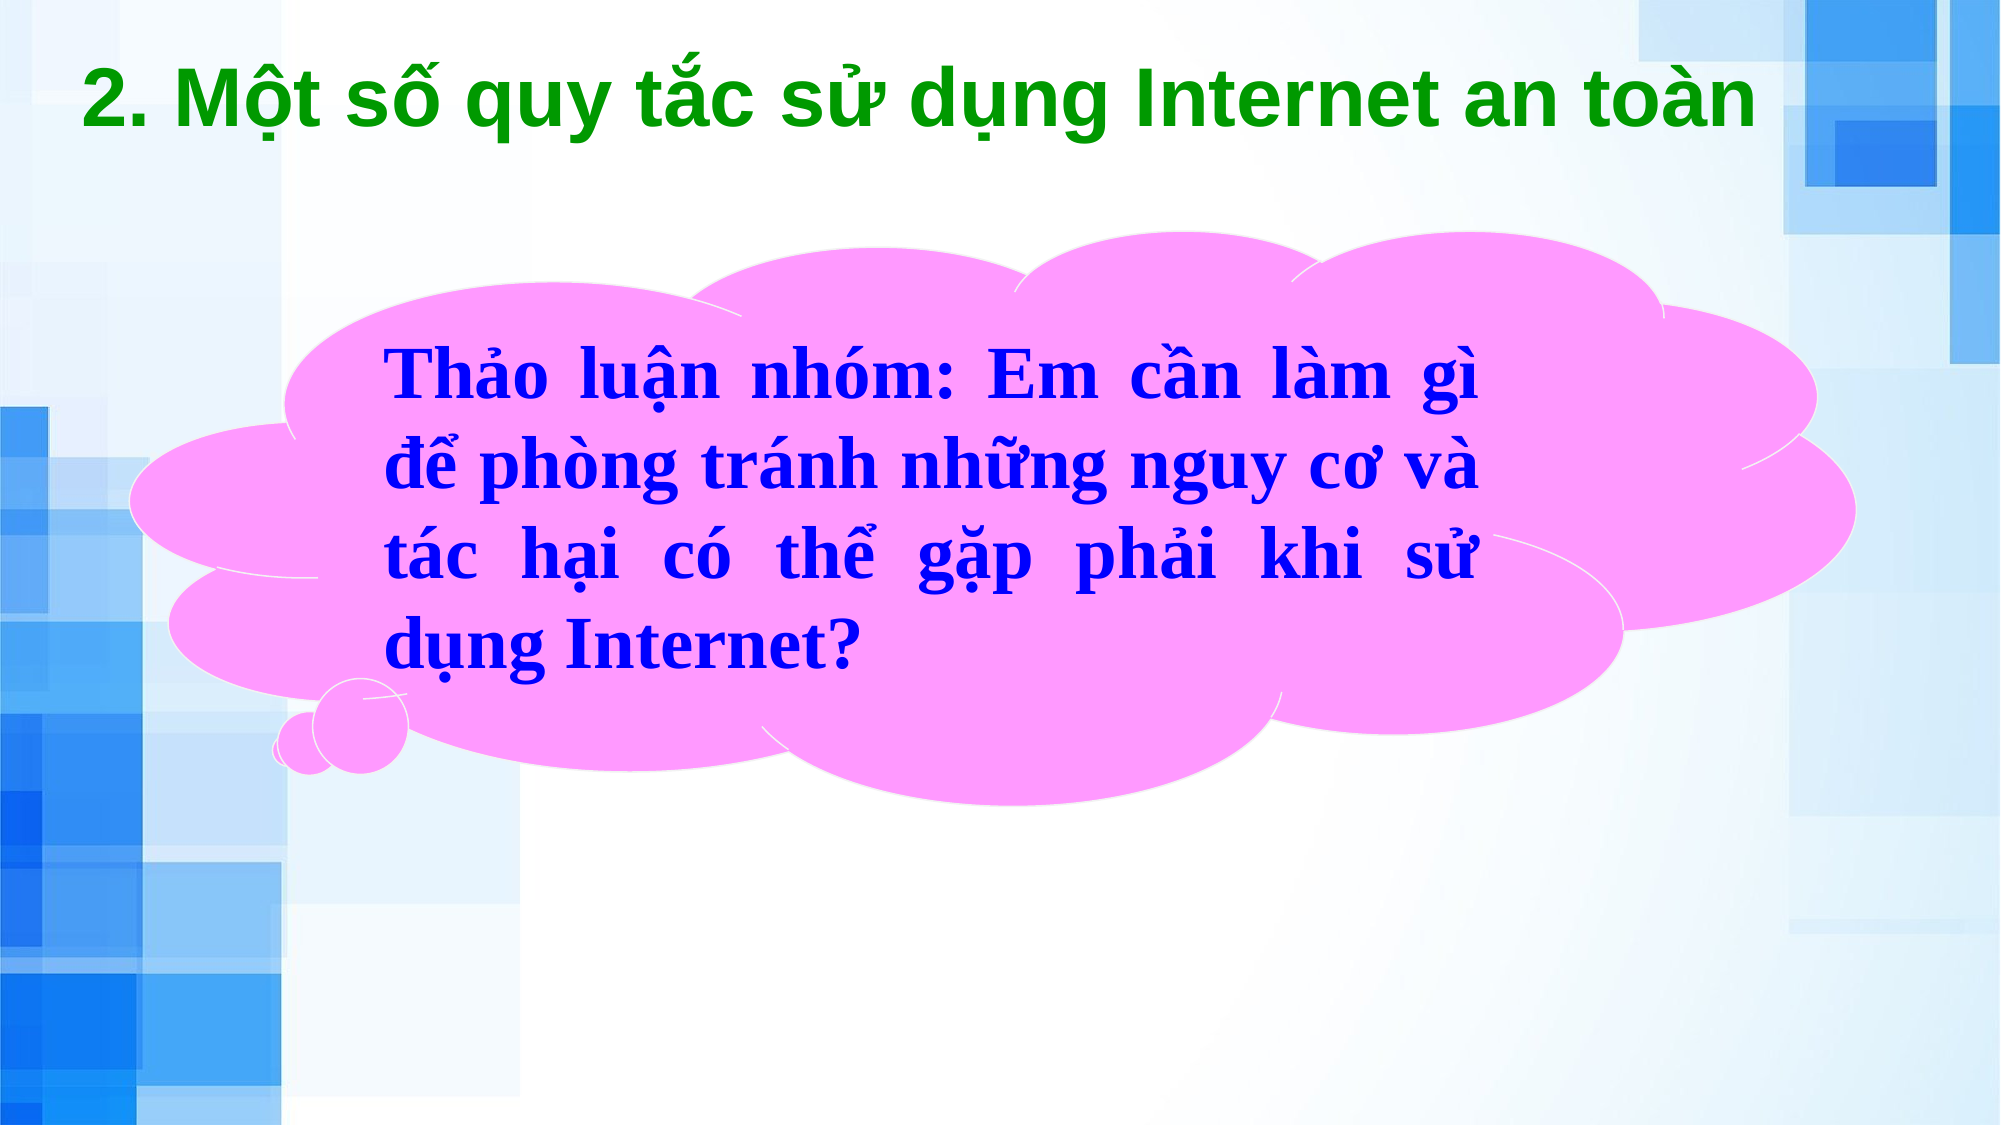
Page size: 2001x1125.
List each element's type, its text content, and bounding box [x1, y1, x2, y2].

picture [0, 0, 2001, 1125]
text_box 2. Một số quy tắc sử dụng Internet an toàn [66, 35, 1920, 151]
text_box Thảo luận nhóm: Em cần làm gì để phòng tránh những nguy cơ và tác hại có thể gặp phải khi sử dụng Internet? [129, 231, 1857, 807]
